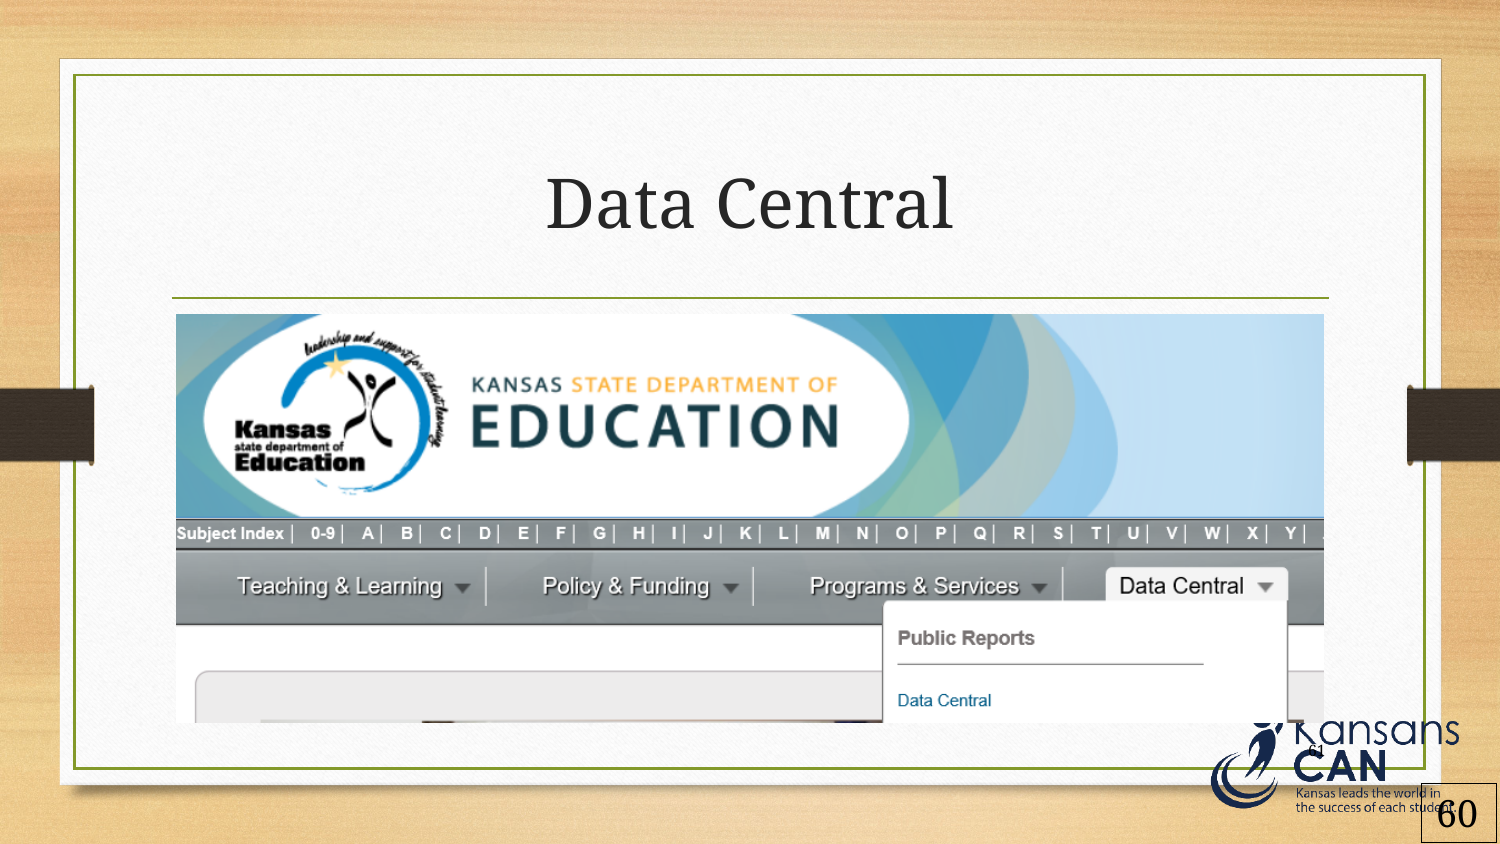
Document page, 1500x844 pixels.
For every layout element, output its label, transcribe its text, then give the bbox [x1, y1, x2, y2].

slide_number 61 [1273, 734, 1341, 769]
title Data Central [159, 120, 1341, 282]
picture [0, 0, 1500, 844]
text_box 60 [1421, 783, 1497, 843]
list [176, 314, 1324, 724]
